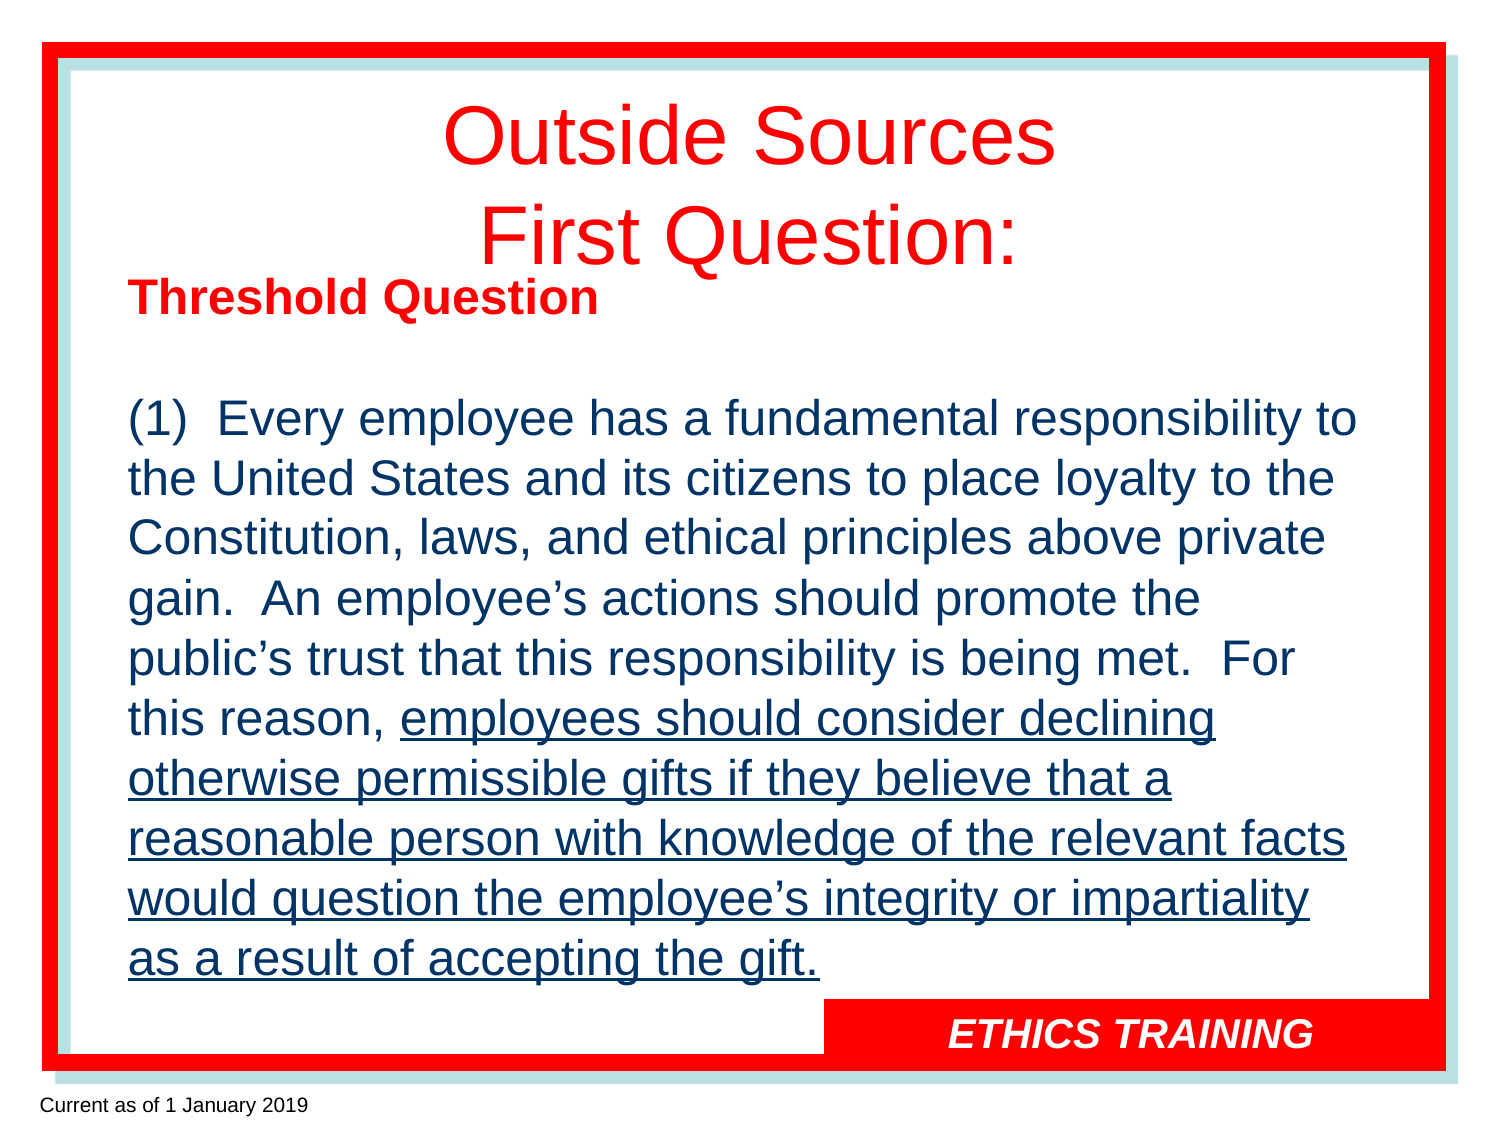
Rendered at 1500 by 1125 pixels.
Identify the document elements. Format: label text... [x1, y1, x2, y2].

title Threshold Question (1) Every employee has a fundamental responsibility to the United States and its citizens to place loyalty to the Constitution, laws, and ethical principles above private gain. An employee’s actions should promote the public’s trust that this responsibility is being met. For this reason, employees should consider declining otherwise permissible gifts if they believe that a reasonable person with knowledge of the relevant facts would question the employee’s integrity or impartiality as a result of accepting the gift. [112, 349, 1388, 591]
text_box Outside Sources First Question: [74, 87, 1425, 275]
